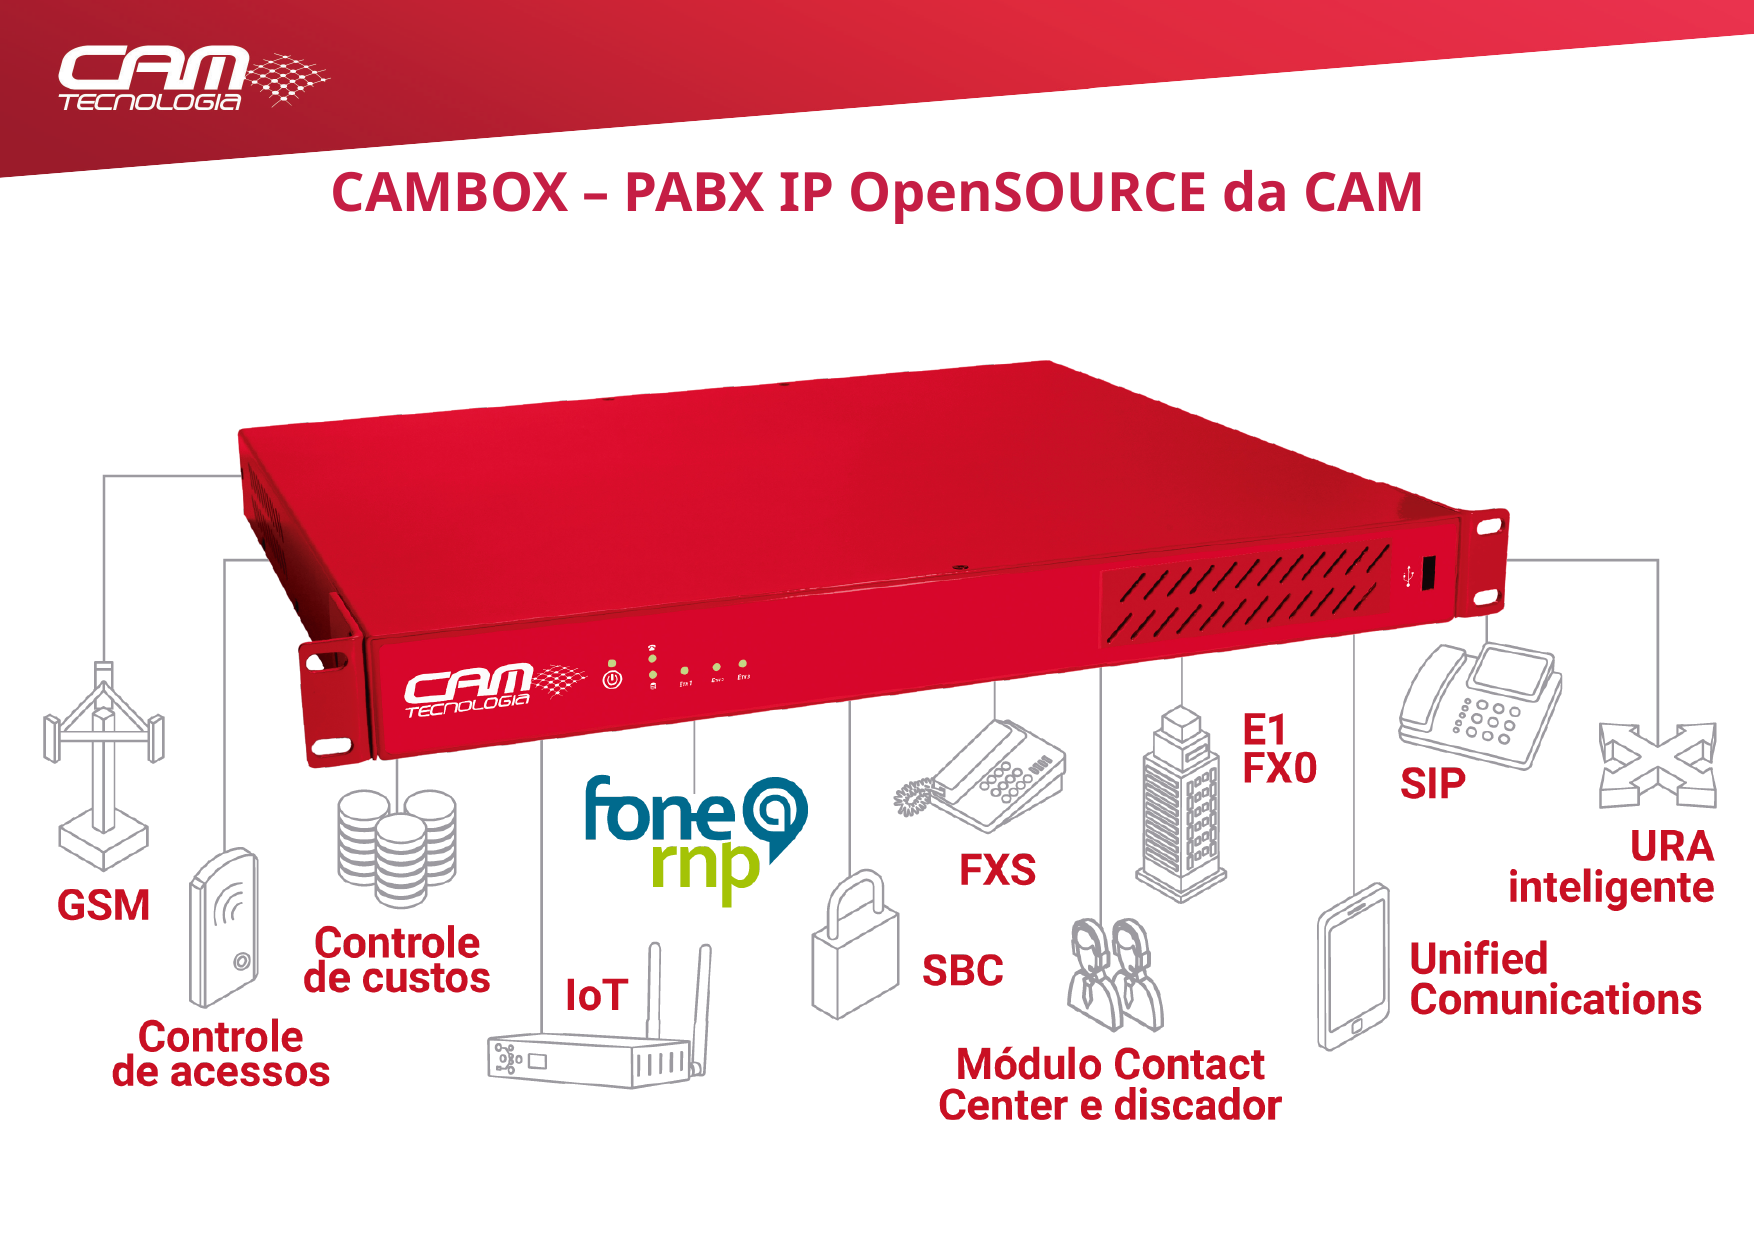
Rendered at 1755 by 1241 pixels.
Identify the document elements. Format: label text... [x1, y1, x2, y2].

picture [0, 0, 1754, 178]
picture [0, 307, 1755, 1135]
title CAMBOX – PABX IP OpenSOURCE da CAM [239, 157, 1519, 224]
